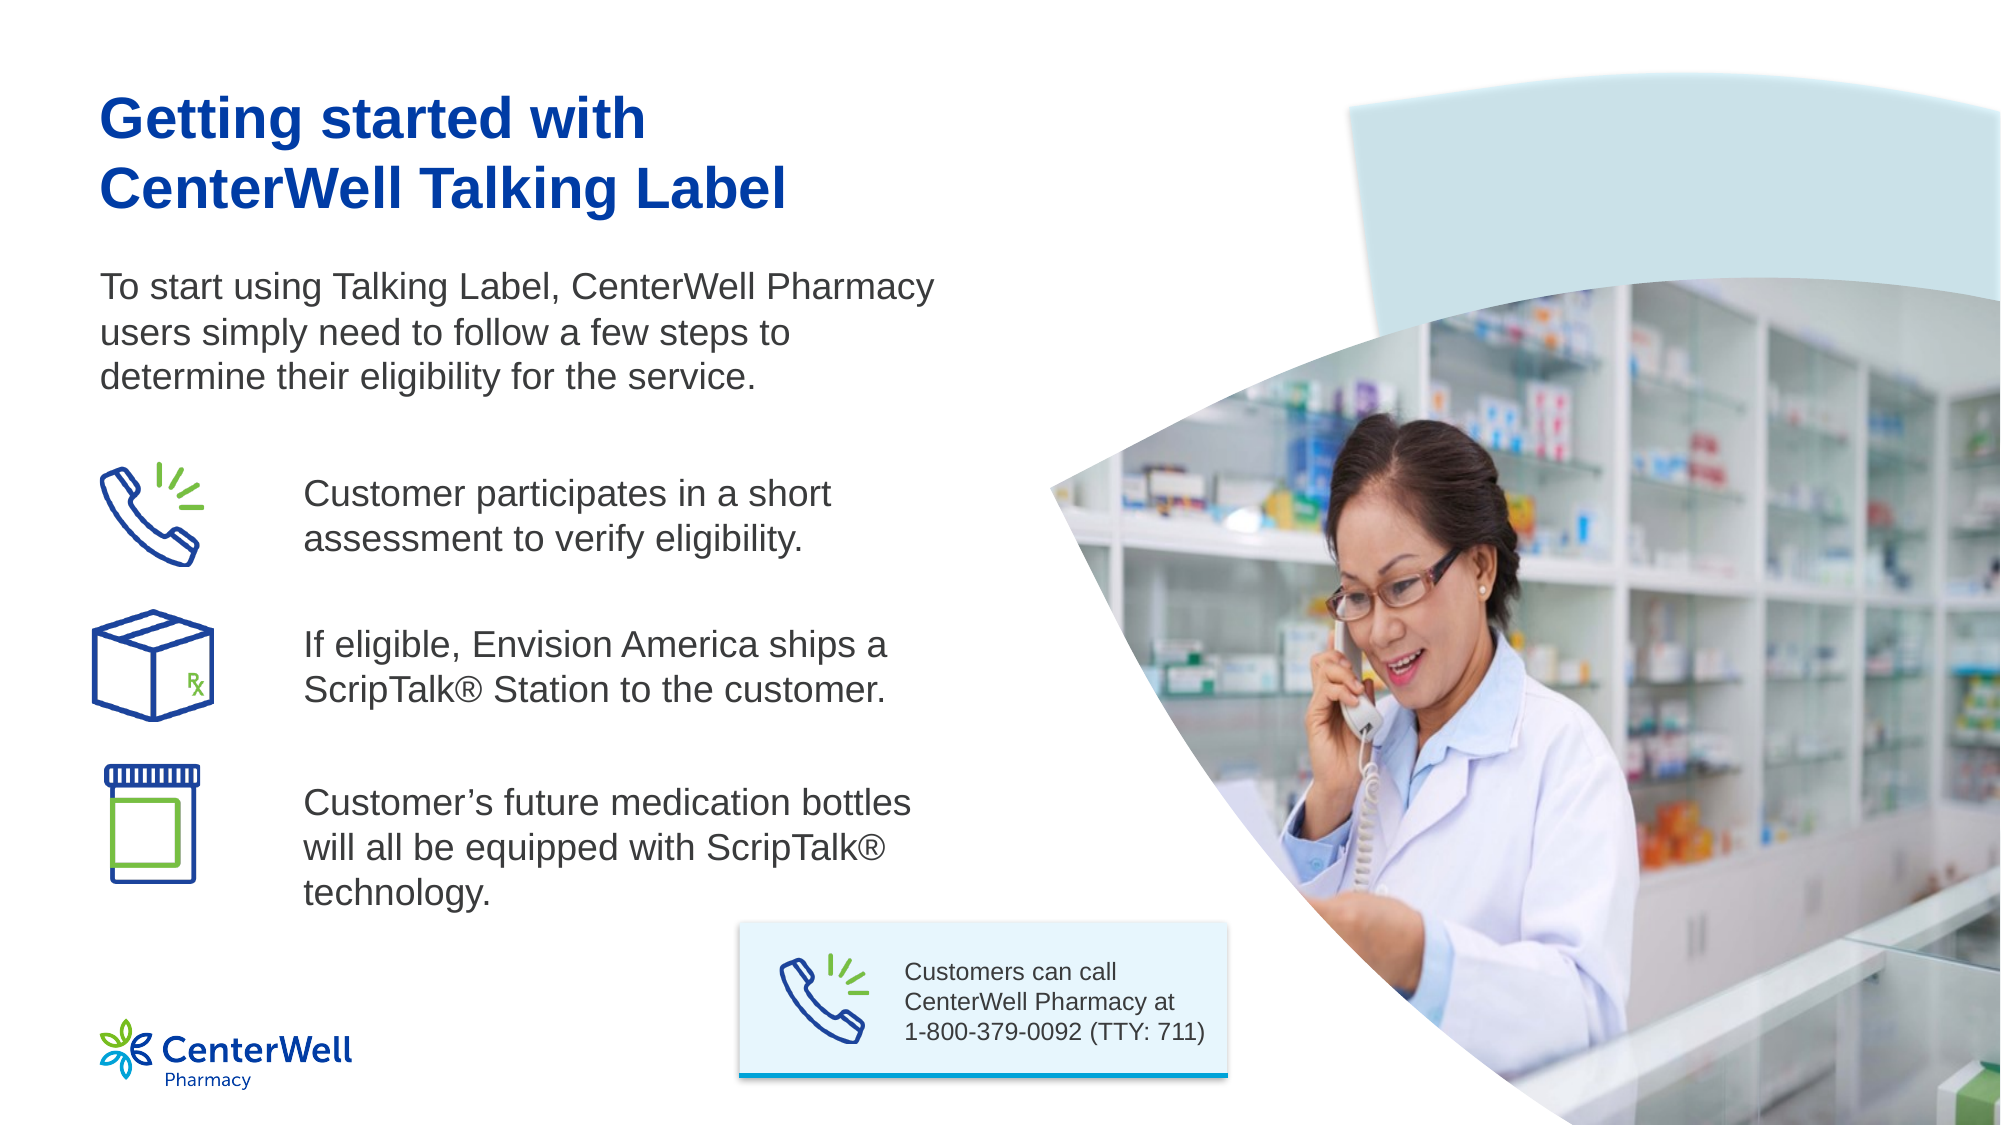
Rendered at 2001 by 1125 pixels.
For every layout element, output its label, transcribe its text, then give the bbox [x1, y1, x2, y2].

text_box If eligible, Envision America ships a ScripTalk® Station to the customer. [288, 612, 962, 718]
picture [103, 763, 201, 884]
picture [72, 991, 379, 1117]
picture [91, 608, 215, 722]
list To start using Talking Label, CenterWell Pharmacy users simply need to follow a few steps to determine their eligibility for the service. [99, 262, 950, 418]
picture [779, 953, 870, 1045]
text_box Customer participates in a short assessment to verify eligibility. [288, 461, 962, 567]
picture [99, 461, 205, 568]
picture [1049, 277, 2000, 1125]
text_box Customer’s future medication bottles will all be equipped with ScripTalk® technology. [288, 770, 962, 921]
text_box Customers can call CenterWell Pharmacy at 1-800-379-0092 (TTY: 711) [739, 922, 1044, 1073]
title Getting started with CenterWell Talking Label [99, 80, 950, 233]
